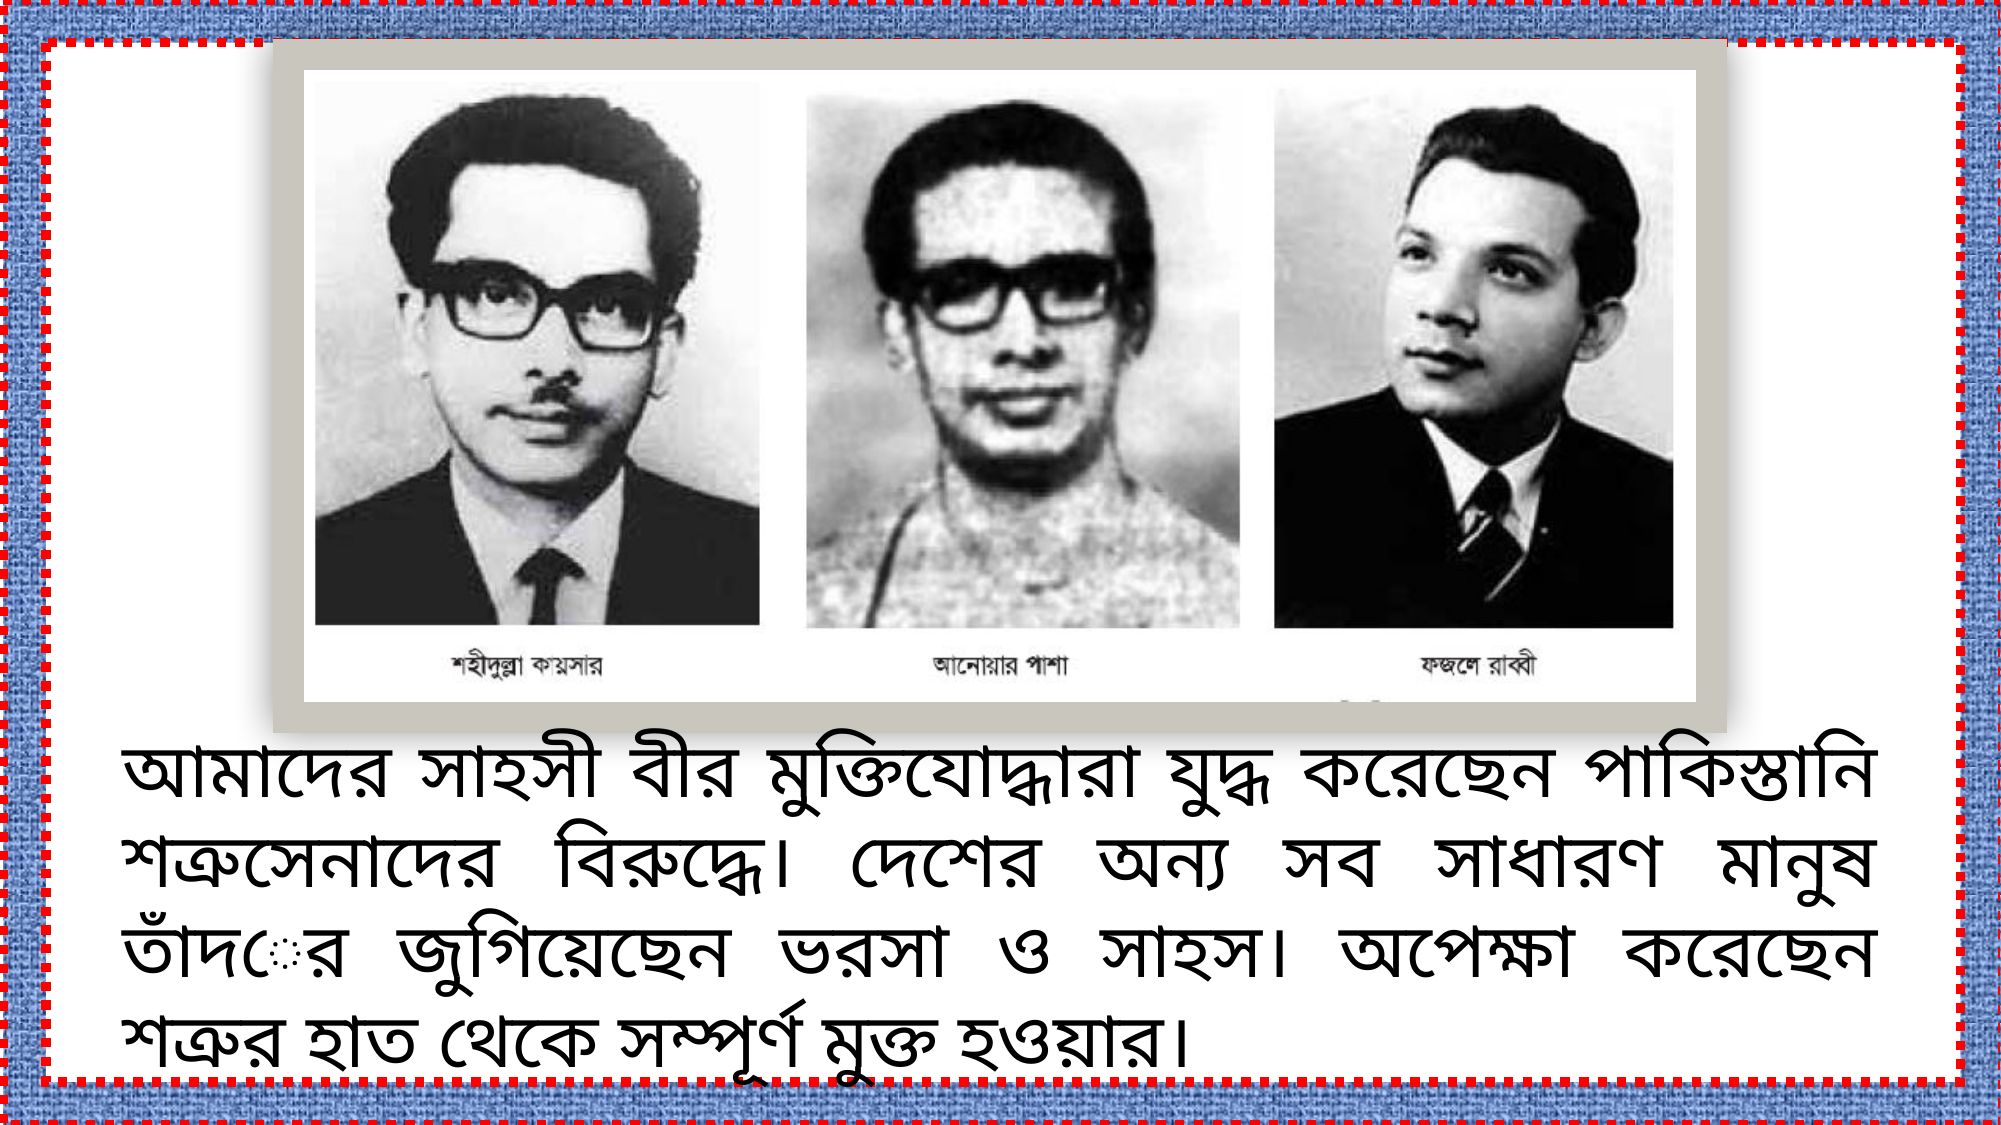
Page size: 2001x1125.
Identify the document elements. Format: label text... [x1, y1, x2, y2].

picture [303, 70, 1696, 702]
text_box [2, 0, 2000, 1125]
text_box আমাদের সাহসী বীর মুক্তিযোদ্ধারা যুদ্ধ করেছেন পাকিস্তানি শত্রুসেনাদের বিরুদ্ধে। দেশের অন্য সব সাধারণ মানুষ তাঁদের জুগিয়েছেন ভরসা ও সাহস। অপেক্ষা করেছেন শত্রুর হাত থেকে সম্পূর্ণ মুক্ত হওয়ার। [107, 715, 1893, 1091]
